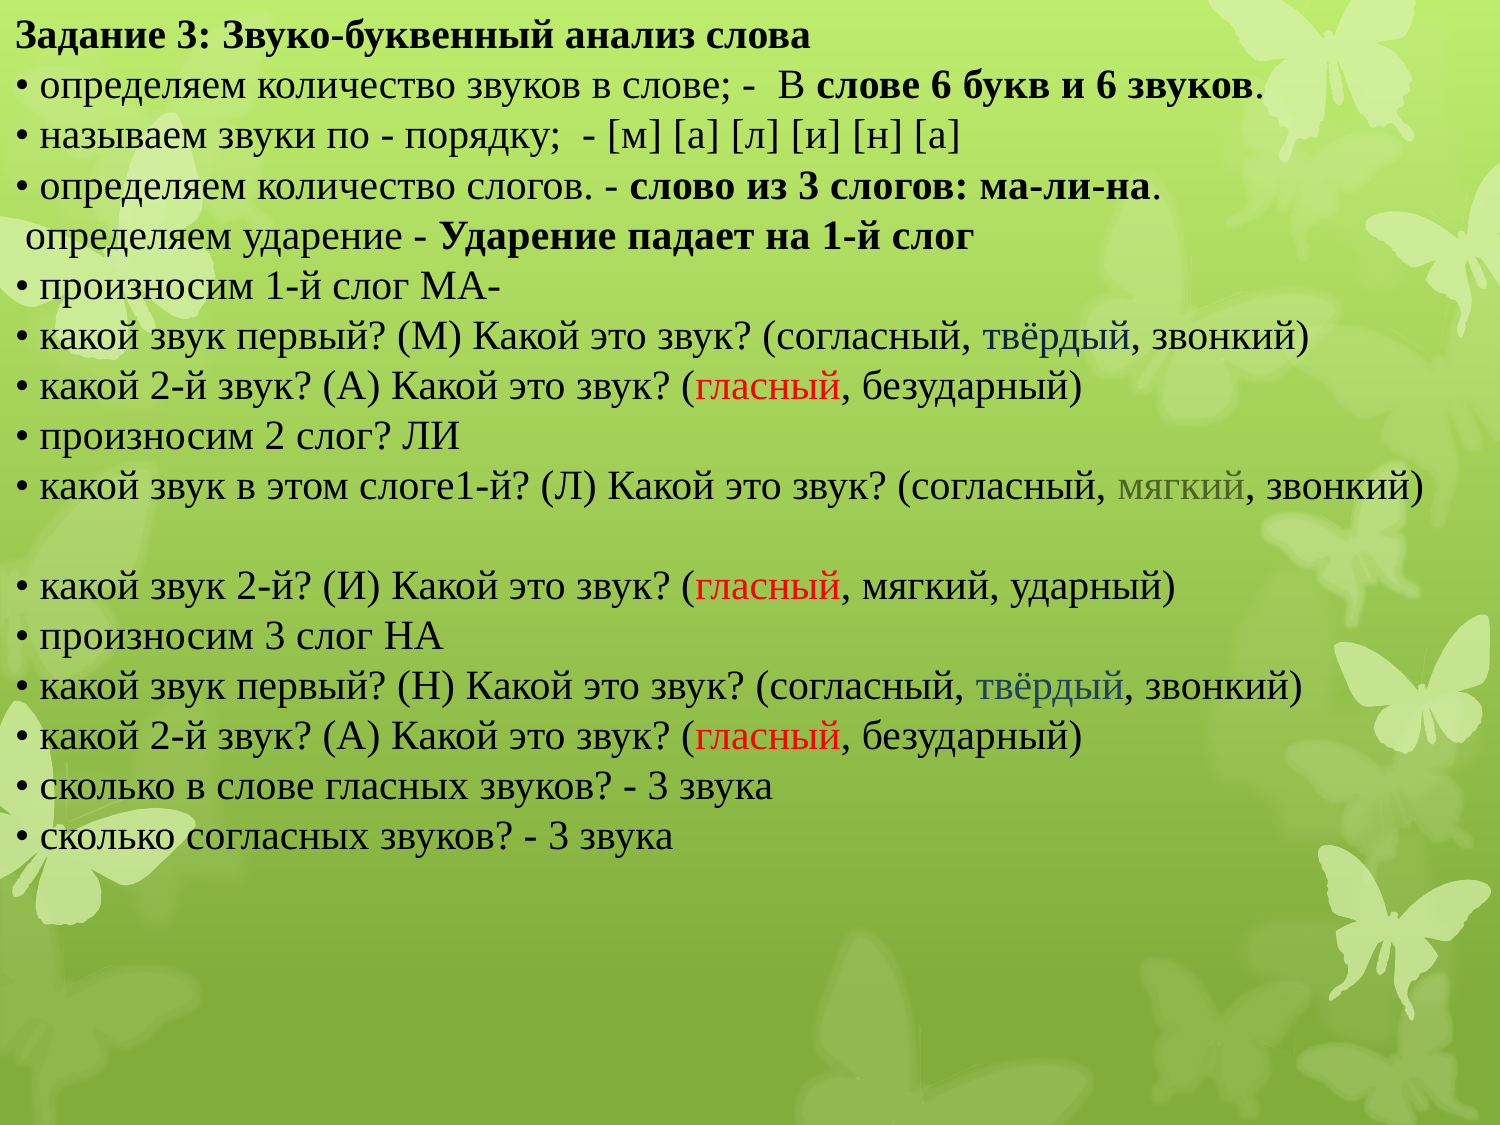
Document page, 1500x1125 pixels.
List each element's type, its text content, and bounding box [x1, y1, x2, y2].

text_box Задание 3: Звуко-буквенный анализ слова • определяем количество звуков в слове; - В слове 6 букв и 6 звуков. • называем звуки по - порядку; - [м] [а] [л] [и] [н] [а] • определяем количество слогов. - слово из 3 слогов: ма-ли-на. определяем ударение - Ударение падает на 1-й слог • произносим 1-й слог МА- • какой звук первый? (М) Какой это звук? (согласный, твёрдый, звонкий) • какой 2-й звук? (А) Какой это звук? (гласный, безударный) • произносим 2 слог? ЛИ • какой звук в этом слоге1-й? (Л) Какой это звук? (согласный, мягкий, звонкий) • какой звук 2-й? (И) Какой это звук? (гласный, мягкий, ударный) • произносим 3 слог НА • какой звук первый? (Н) Какой это звук? (согласный, твёрдый, звонкий) • какой 2-й звук? (А) Какой это звук? (гласный, безударный) • сколько в слове гласных звуков? - 3 звука • сколько согласных звуков? - 3 звука [0, 0, 1471, 955]
